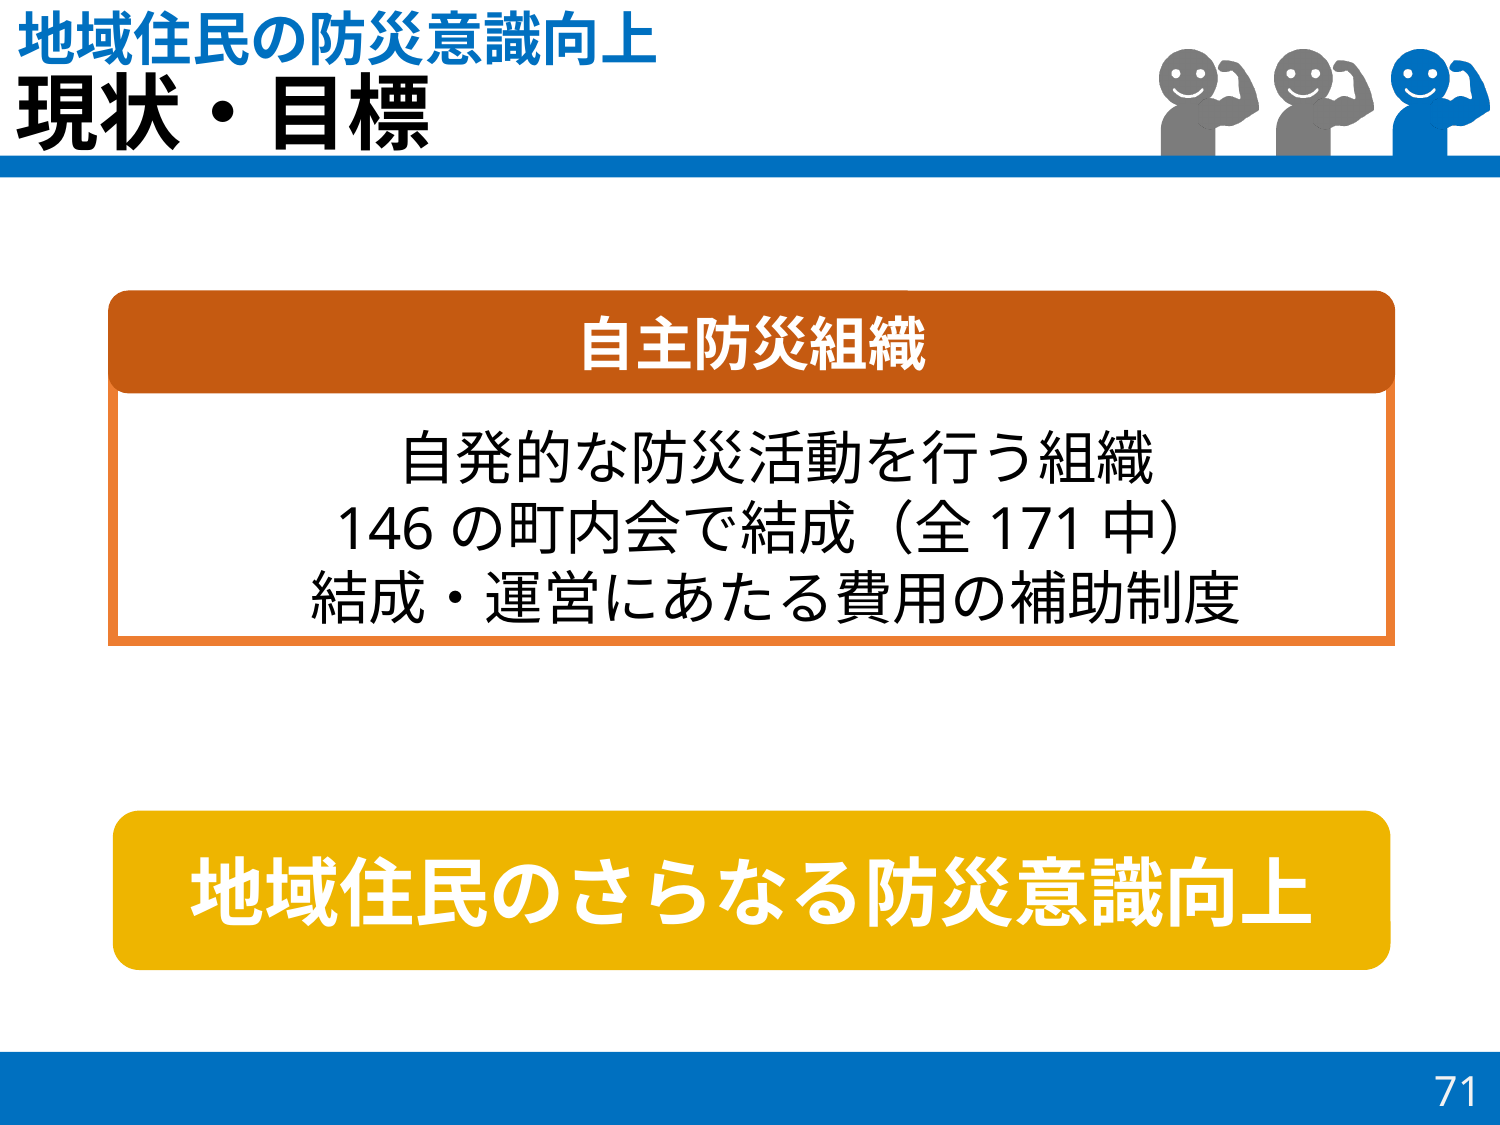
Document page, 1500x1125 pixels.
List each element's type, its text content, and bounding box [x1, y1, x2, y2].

picture [1151, 41, 1500, 136]
list 地域住民の防災意識向上 [2, 3, 1146, 93]
text_box 地域住民のさらなる防災意識向上 [111, 809, 1392, 972]
title 現状・目標 [0, 51, 1144, 182]
slide_number 71 [1159, 1063, 1497, 1123]
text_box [112, 295, 1391, 642]
